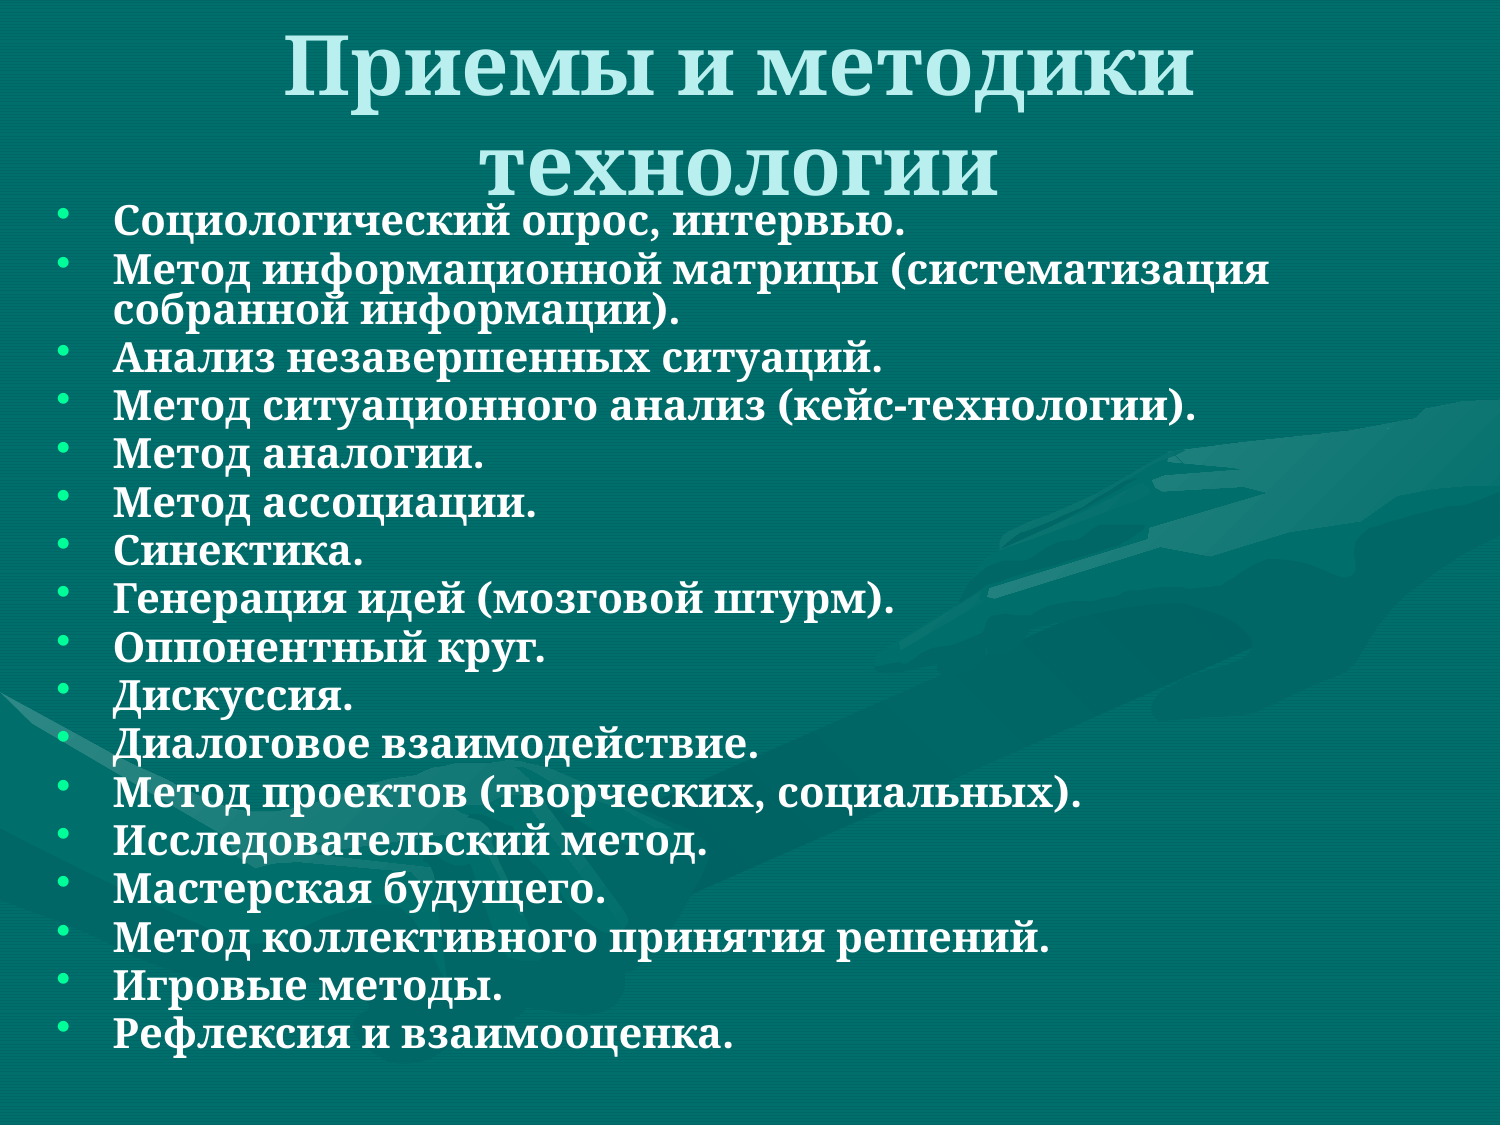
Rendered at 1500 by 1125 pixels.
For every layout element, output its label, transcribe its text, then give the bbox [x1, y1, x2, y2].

list Социологический опрос, интервью. Метод информационной матрицы (систематизация собранной информации). Анализ незавершенных ситуаций. Метод ситуационного анализ (кейс-технологии). Метод аналогии. Метод ассоциации. Синектика. Генерация идей (мозговой штурм). Оппонентный круг. Дискуссия. Диалоговое взаимодействие. Метод проектов (творческих, социальных). Исследовательский метод. Мастерская будущего. Метод коллективного принятия решений. Игровые методы. Рефлексия и взаимооценка. [40, 196, 1448, 1107]
title Приемы и методики технологии [52, 42, 1426, 183]
